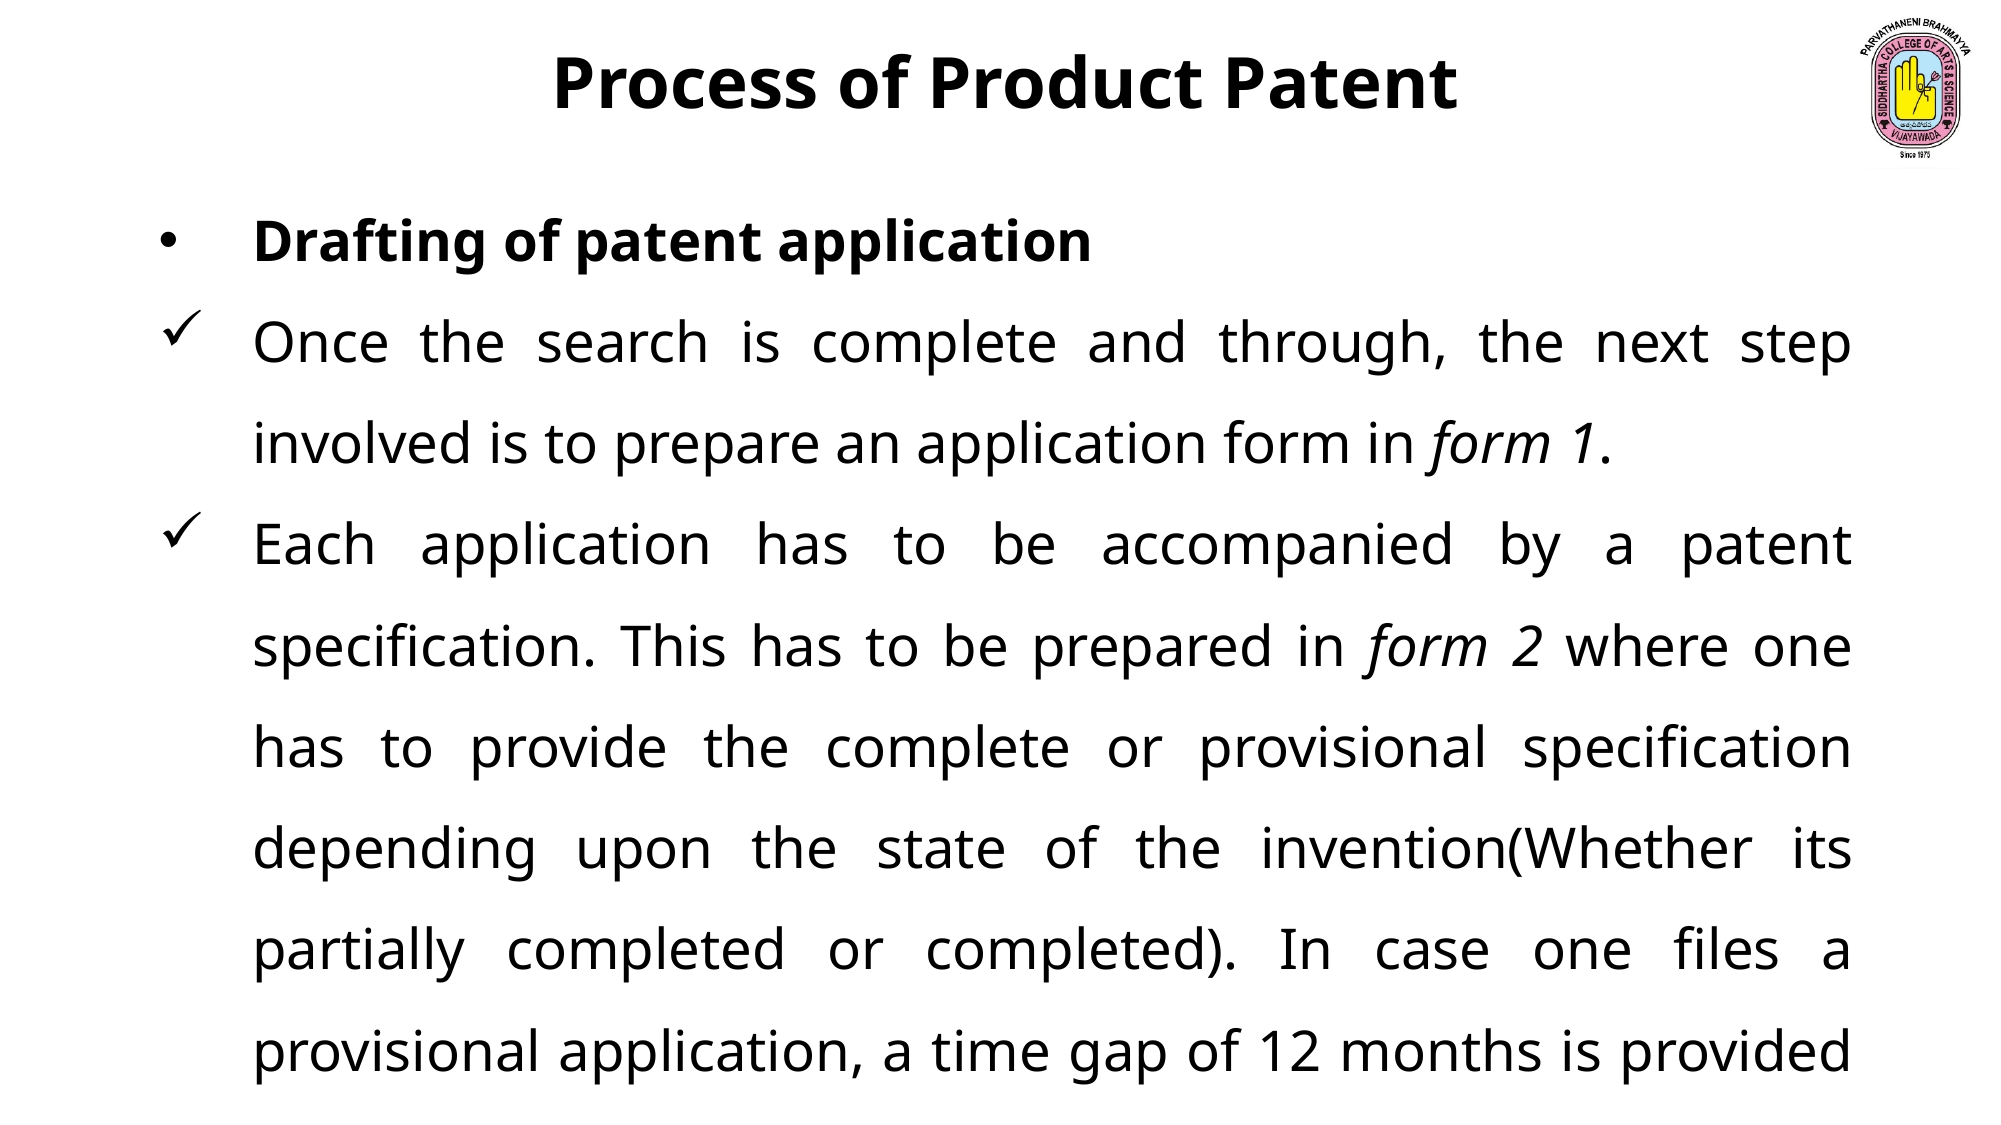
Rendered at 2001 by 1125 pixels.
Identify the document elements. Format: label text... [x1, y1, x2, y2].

text_box Process of Product Patent [143, 30, 1869, 130]
picture [1830, 0, 2000, 169]
text_box Drafting of patent application Once the search is complete and through, the next step involved is to prepare an application form in form 1. Each application has to be accompanied by a patent specification. This has to be prepared in form 2 where one has to provide the complete or provisional specification depending upon the state of the invention(Whether its partially completed or completed). In case one files a provisional application, a time gap of 12 months is provided to finalize the invention and file the complete application. [143, 163, 1869, 1019]
